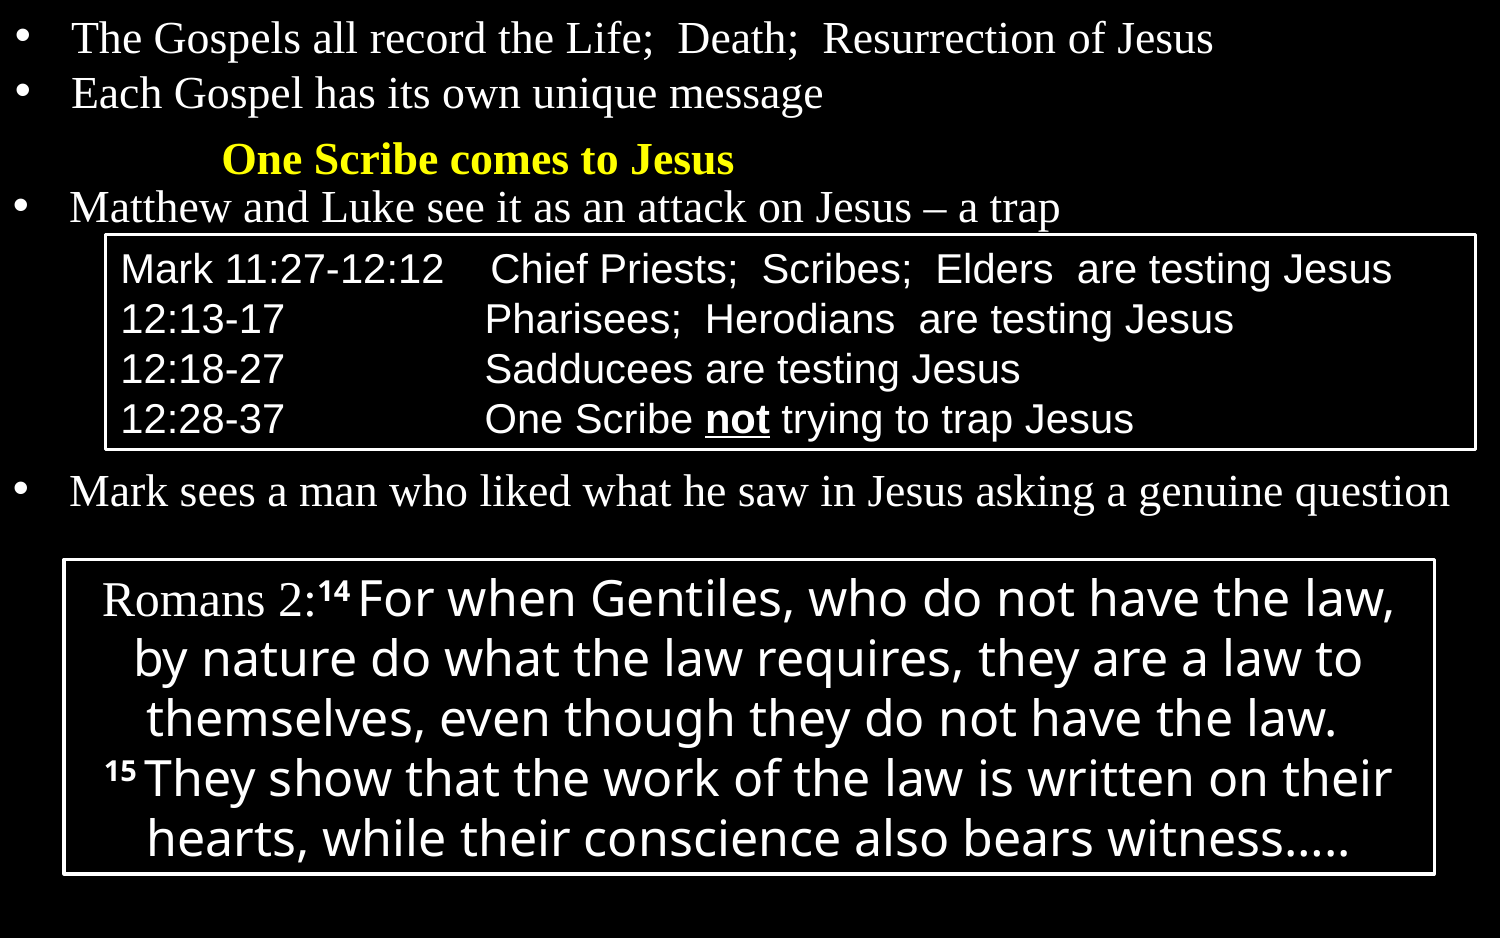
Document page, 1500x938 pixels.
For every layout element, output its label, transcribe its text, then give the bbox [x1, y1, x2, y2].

text_box Matthew and Luke see it as an attack on Jesus – a trap [0, 169, 1500, 240]
text_box The Gospels all record the Life; Death; Resurrection of Jesus Each Gospel has its own unique message [0, 0, 1475, 125]
text_box Mark 11:27-12:12 Chief Priests; Scribes; Elders are testing Jesus 12:13-17 Pharisees; Herodians are testing Jesus 12:18-27 Sadducees are testing Jesus 12:28-37 One Scribe not trying to trap Jesus [105, 234, 1476, 450]
text_box One Scribe comes to Jesus [206, 120, 1105, 169]
text_box Mark sees a man who liked what he saw in Jesus asking a genuine question [0, 453, 1500, 523]
text_box Romans 2:14 For when Gentiles, who do not have the law, by nature do what the law requires, they are a law to themselves, even though they do not have the law. 15 They show that the work of the law is written on their hearts, while their conscience also bears witness….. [64, 559, 1435, 874]
